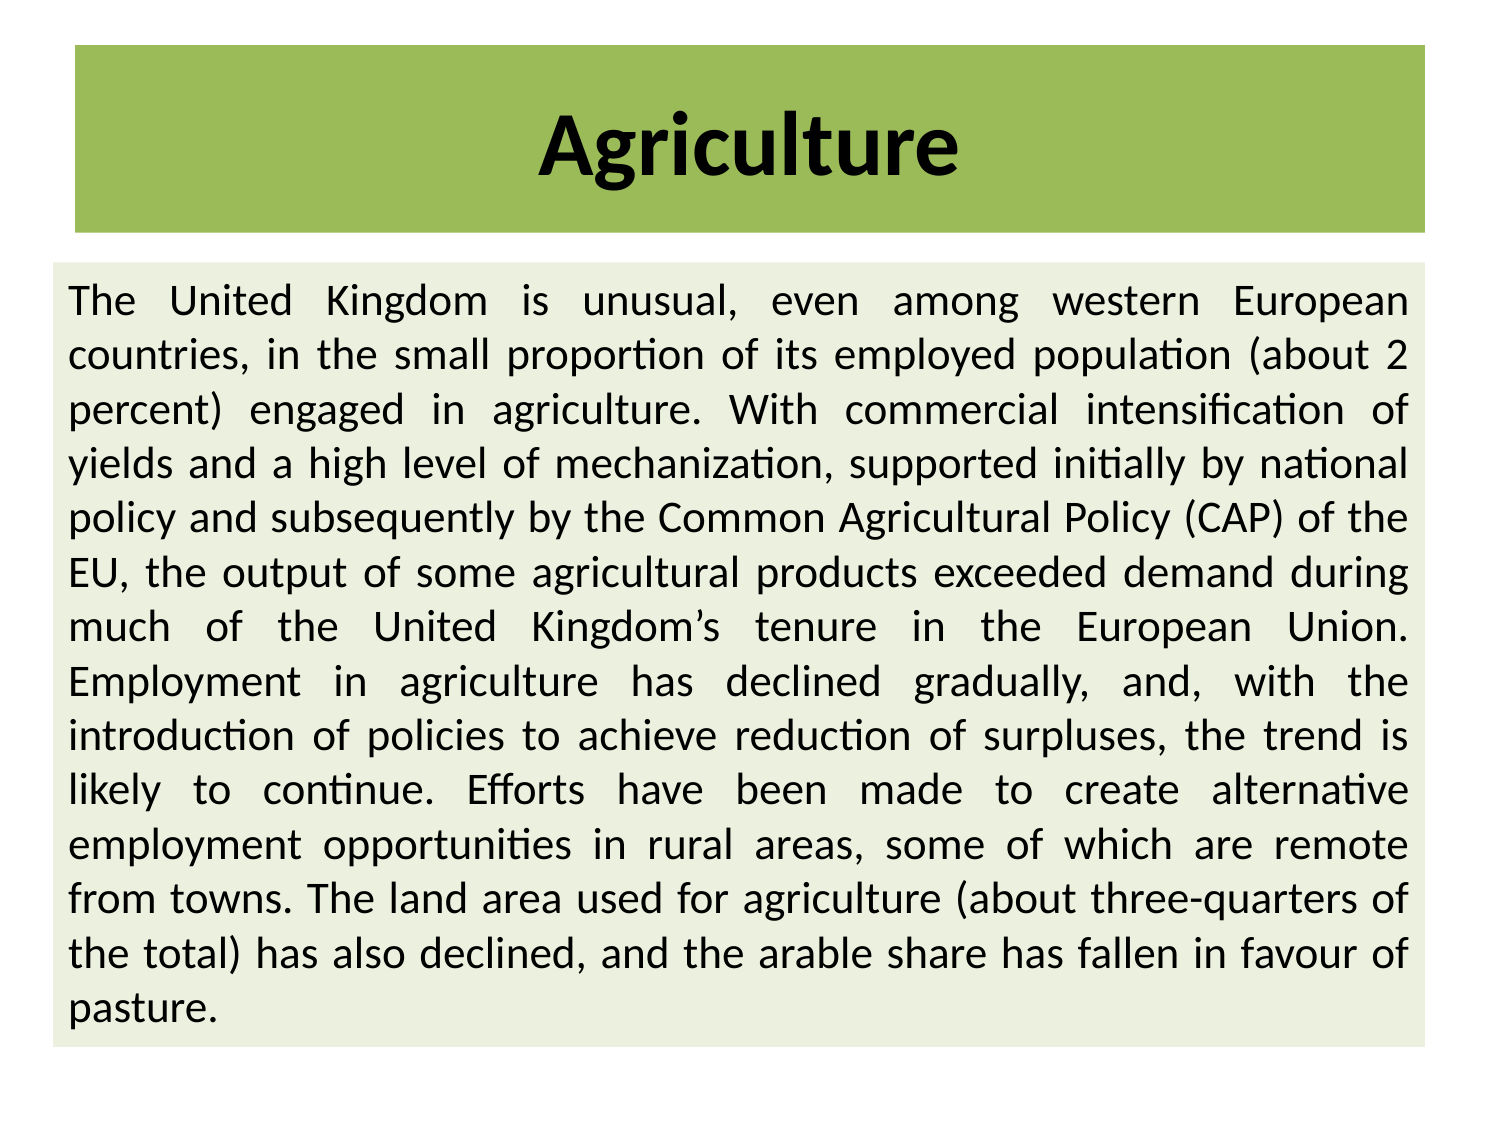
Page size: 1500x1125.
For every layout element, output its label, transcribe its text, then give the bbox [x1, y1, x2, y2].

title Agriculture [75, 45, 1425, 233]
list The United Kingdom is unusual, even among western European countries, in the small proportion of its employed population (about 2 percent) engaged in agriculture. With commercial intensification of yields and a high level of mechanization, supported initially by national policy and subsequently by the Common Agricultural Policy (CAP) of the EU, the output of some agricultural products exceeded demand during much of the United Kingdom’s tenure in the European Union. Employment in agriculture has declined gradually, and, with the introduction of policies to achieve reduction of surpluses, the trend is likely to continue. Efforts have been made to create alternative employment opportunities in rural areas, some of which are remote from towns. The land area used for agriculture (about three-quarters of the total) has also declined, and the arable share has fallen in favour of pasture. [53, 262, 1425, 1047]
